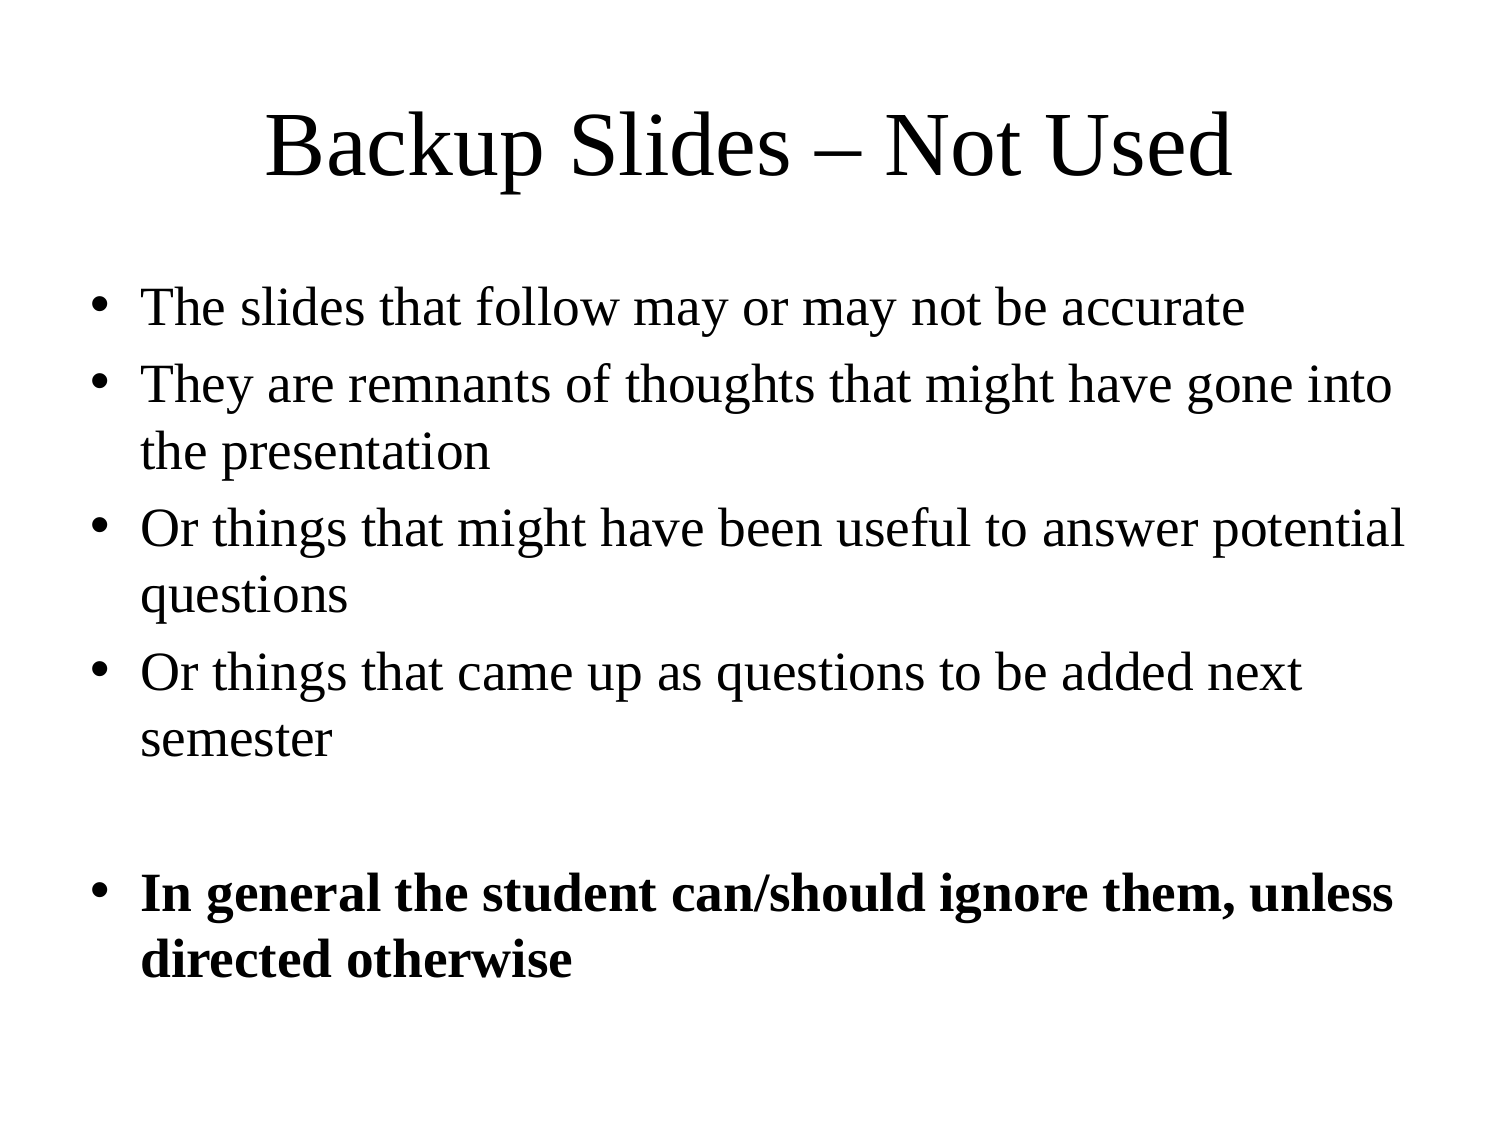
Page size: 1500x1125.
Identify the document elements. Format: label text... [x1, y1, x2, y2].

title Backup Slides – Not Used [75, 45, 1425, 233]
list The slides that follow may or may not be accurate They are remnants of thoughts that might have gone into the presentation Or things that might have been useful to answer potential questions Or things that came up as questions to be added next semester In general the student can/should ignore them, unless directed otherwise [75, 262, 1425, 1005]
